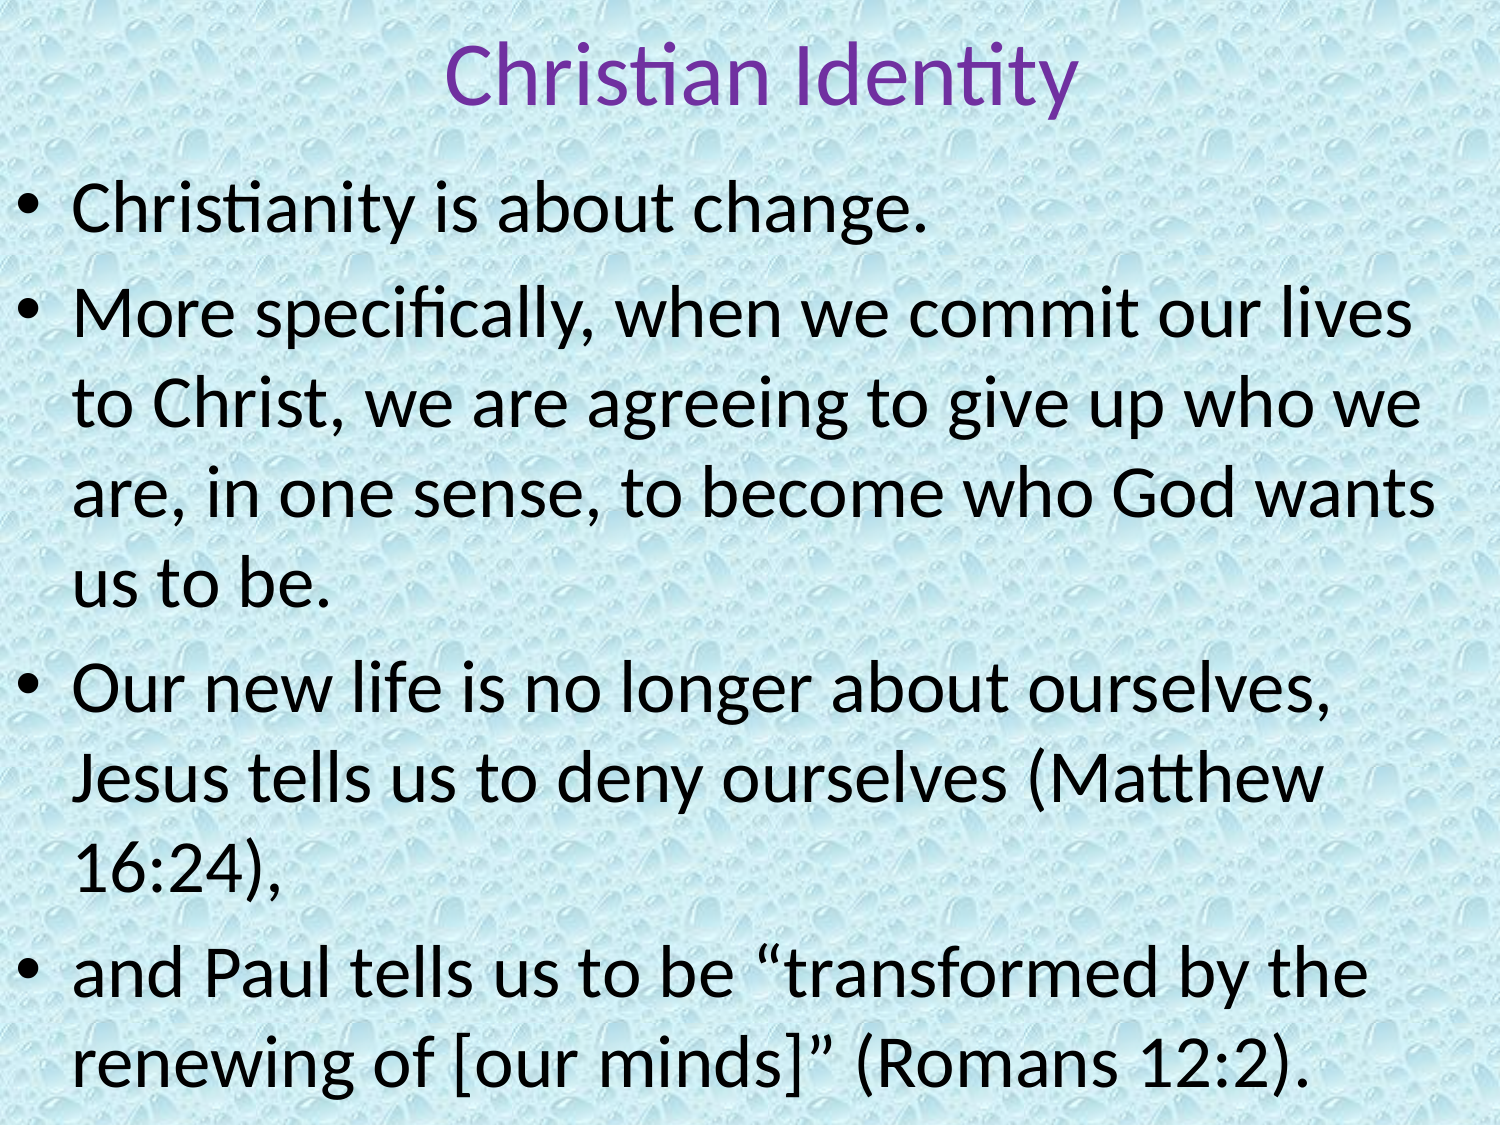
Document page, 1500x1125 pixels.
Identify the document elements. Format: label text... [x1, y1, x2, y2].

list Christianity is about change. More specifically, when we commit our lives to Christ, we are agreeing to give up who we are, in one sense, to become who God wants us to be. Our new life is no longer about ourselves, Jesus tells us to deny ourselves (Matthew 16:24), and Paul tells us to be “transformed by the renewing of [our minds]” (Romans 12:2). [0, 149, 1500, 1100]
title Christian Identity [87, 0, 1438, 138]
